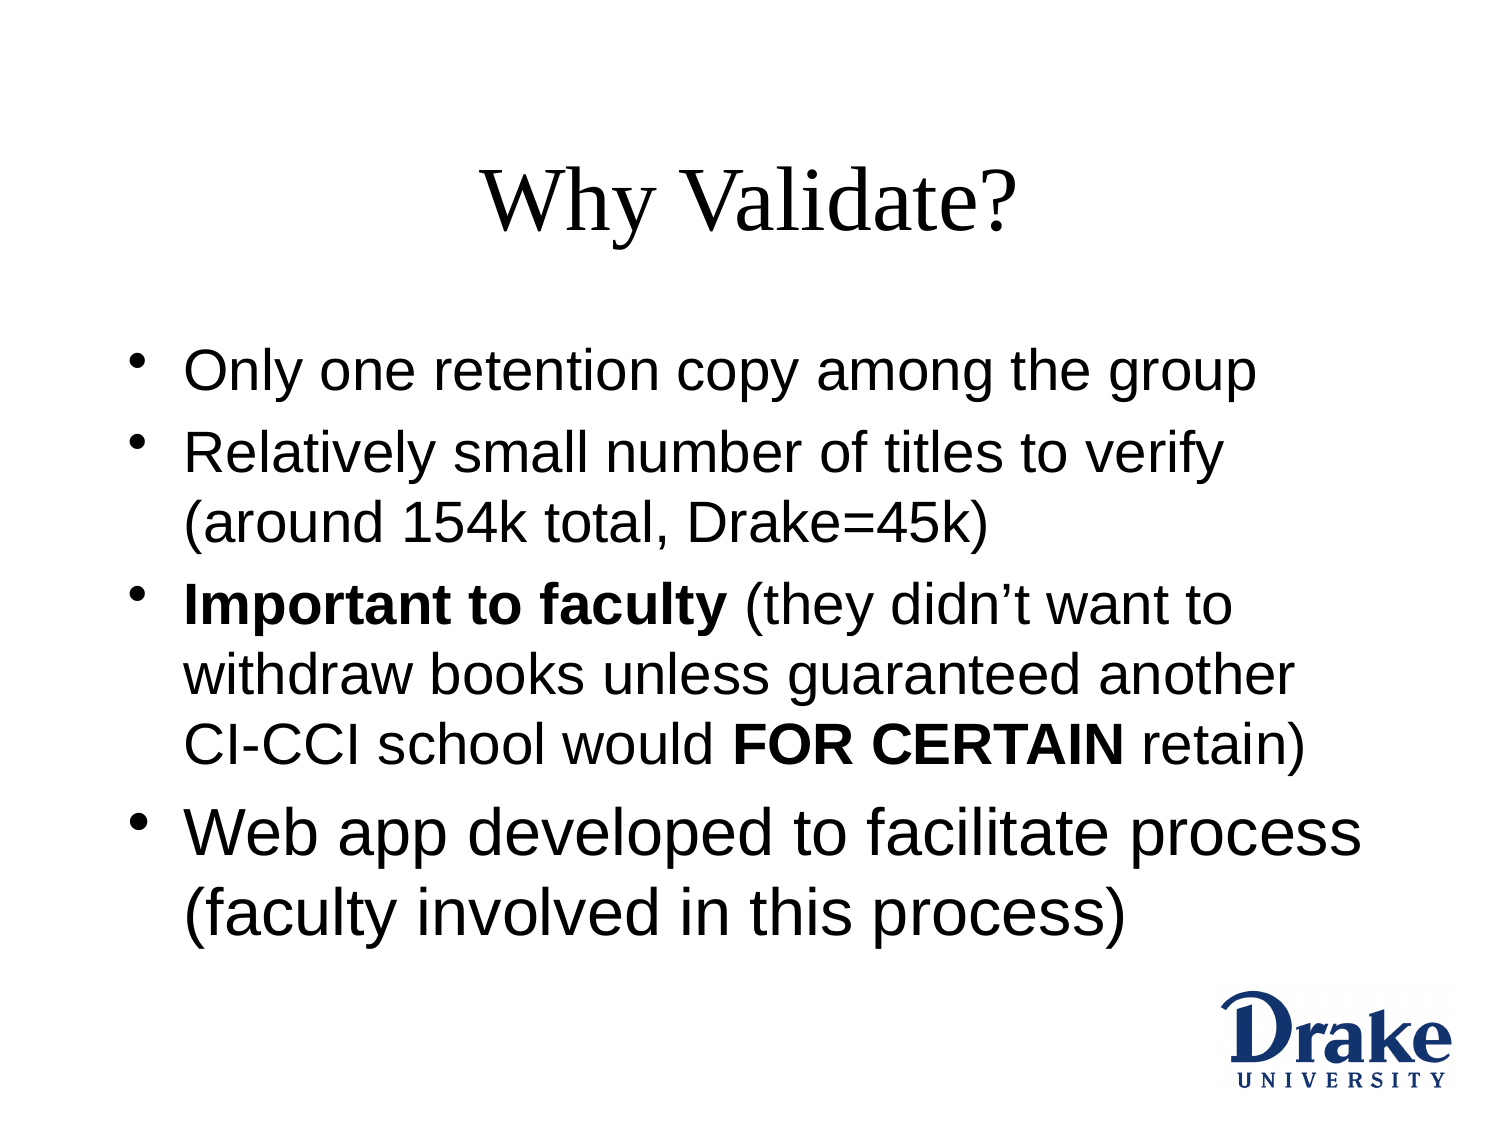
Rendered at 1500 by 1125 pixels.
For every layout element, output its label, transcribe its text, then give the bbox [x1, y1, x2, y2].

title Why Validate? [112, 99, 1388, 288]
list Only one retention copy among the group Relatively small number of titles to verify (around 154k total, Drake=45k) Important to faculty (they didn’t want to withdraw books unless guaranteed another CI-CCI school would FOR CERTAIN retain) Web app developed to facilitate process (faculty involved in this process) [112, 324, 1388, 1000]
picture [1212, 987, 1463, 1095]
